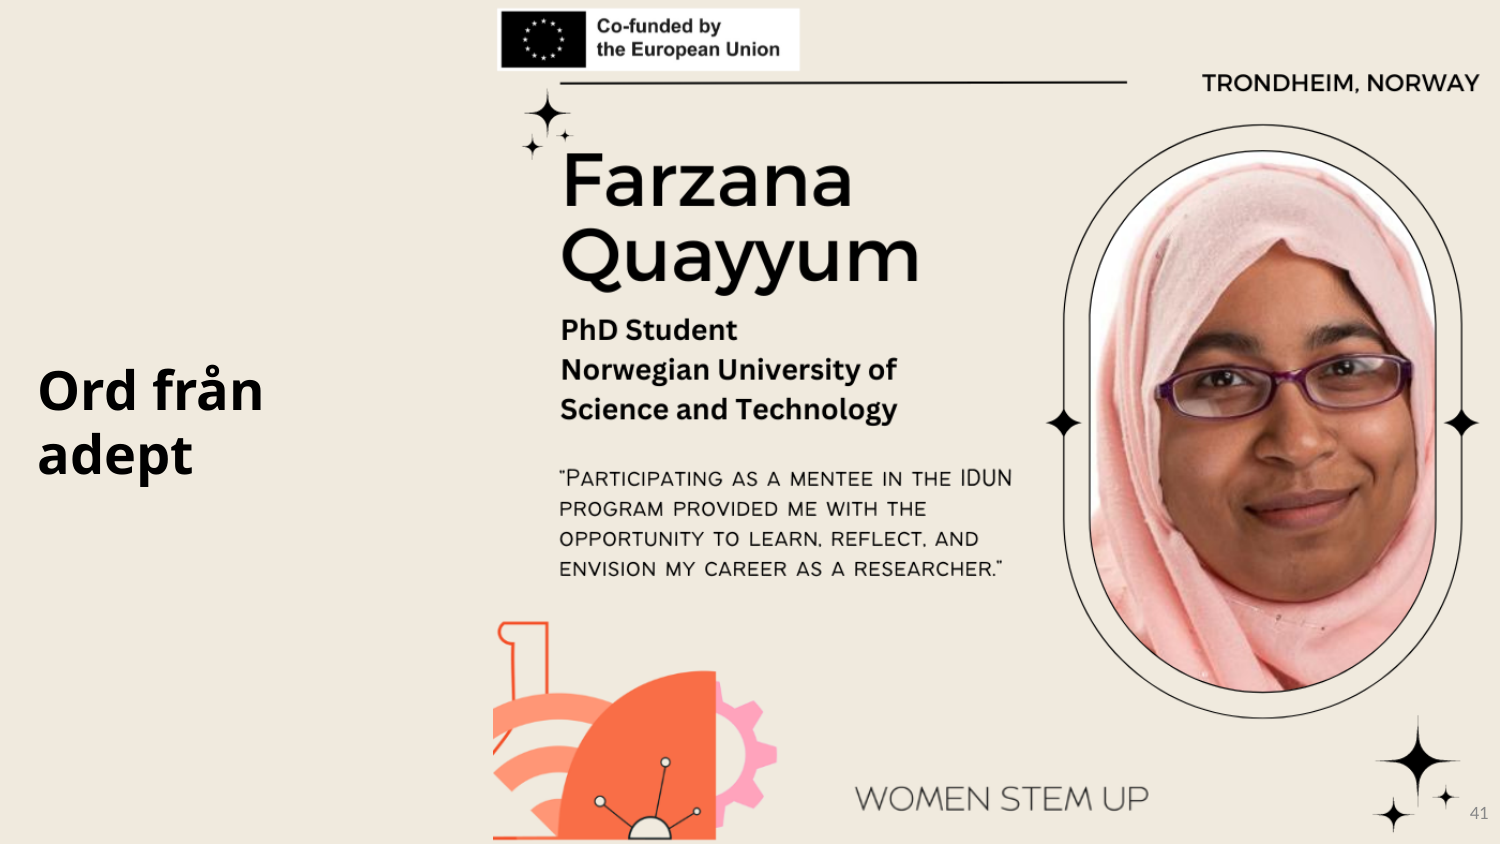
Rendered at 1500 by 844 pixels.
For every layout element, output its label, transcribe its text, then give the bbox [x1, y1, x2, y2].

text_box Ord från adept [22, 340, 488, 501]
picture [0, 0, 1500, 844]
